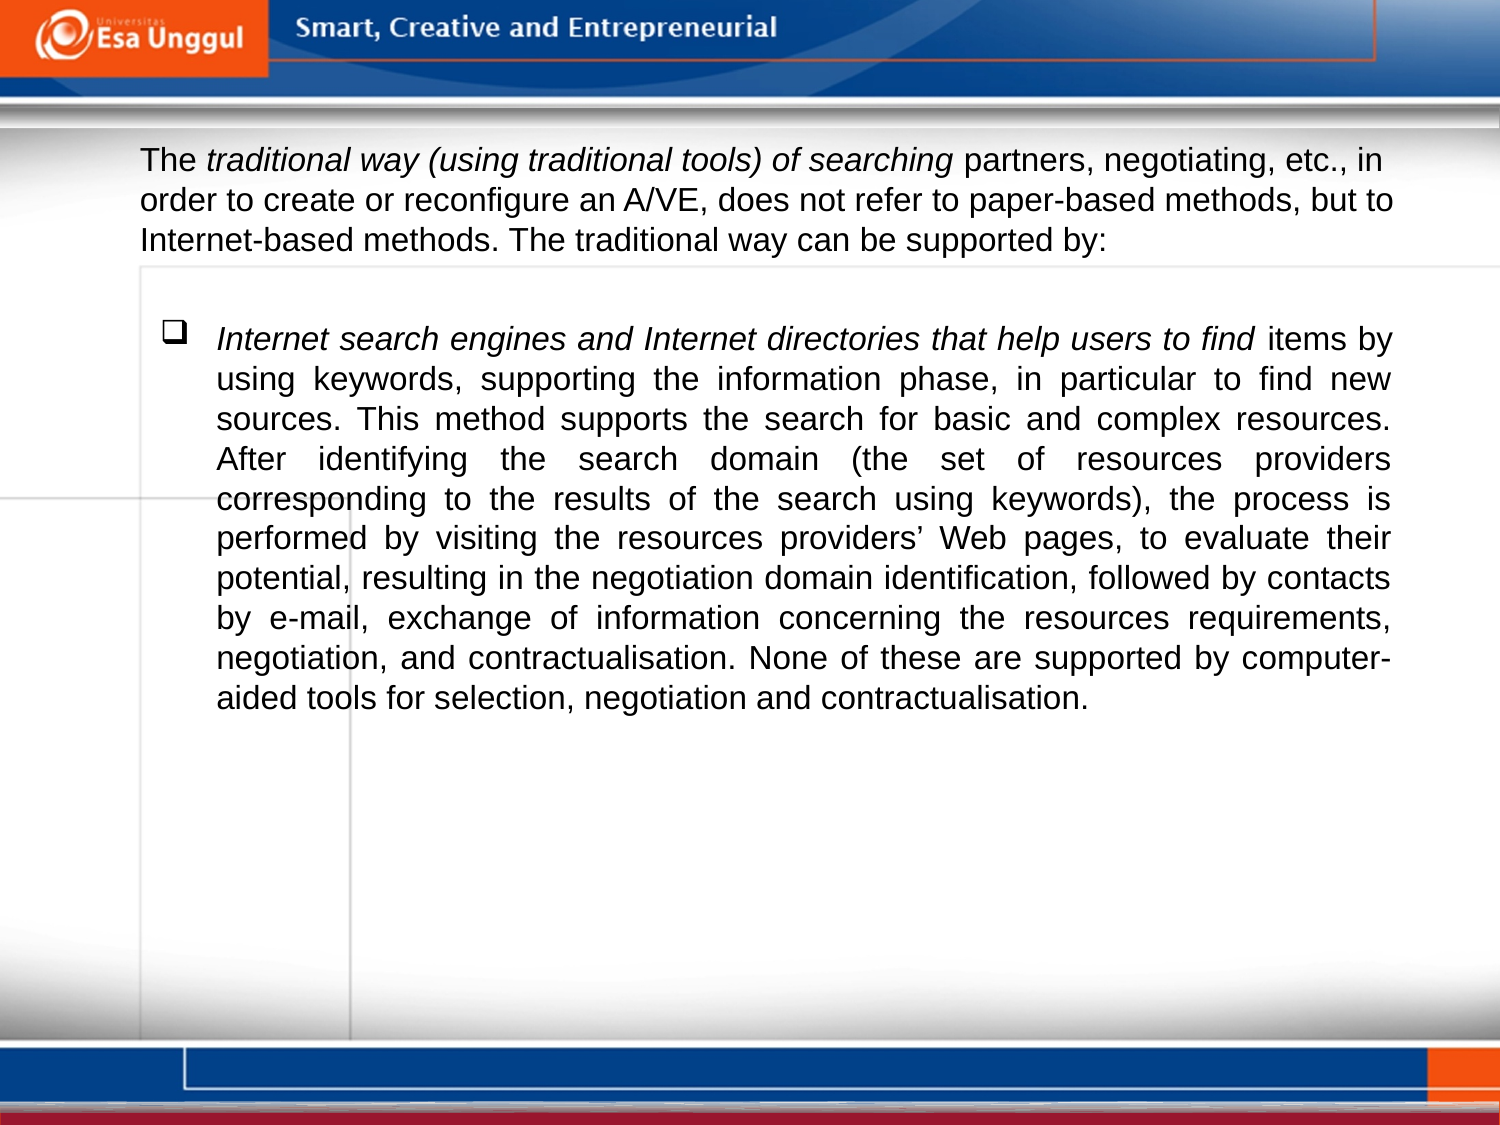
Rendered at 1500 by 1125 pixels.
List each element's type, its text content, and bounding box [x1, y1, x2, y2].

text_box [0, 1113, 1500, 1125]
text_box The traditional way (using traditional tools) of searching partners, negotiating, etc., in order to create or reconfigure an A/VE, does not refer to paper-based methods, but to Internet-based methods. The traditional way can be supported by: [125, 131, 1438, 266]
text_box Internet search engines and Internet directories that help users to find items by using keywords, supporting the information phase, in particular to find new sources. This method supports the search for basic and complex resources. After identifying the search domain (the set of resources providers corresponding to the results of the search using keywords), the process is performed by visiting the resources providers’ Web pages, to evaluate their potential, resulting in the negotiation domain identification, followed by contacts by e-mail, exchange of information concerning the resources requirements, negotiation, and contractualisation. None of these are supported by computer-aided tools for selection, negotiation and contractualisation. [145, 309, 1408, 724]
picture [0, 0, 1500, 109]
picture [0, 128, 1500, 1101]
